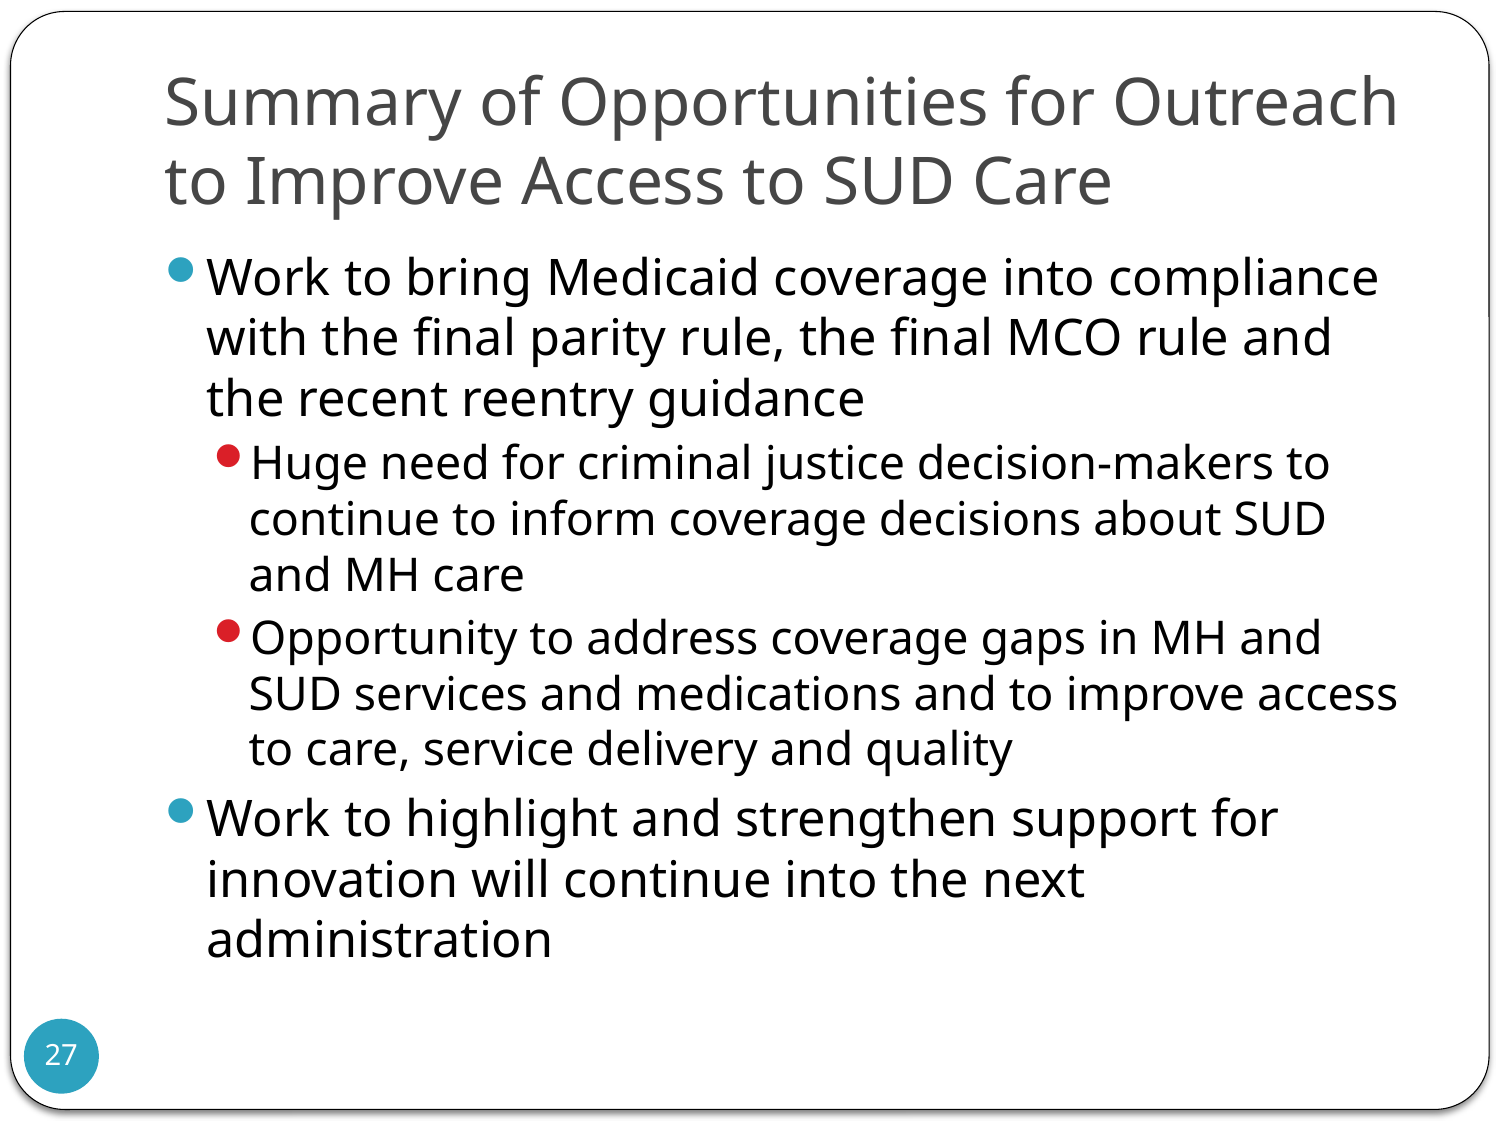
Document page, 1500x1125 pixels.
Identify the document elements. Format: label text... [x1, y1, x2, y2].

title Summary of Opportunities for Outreach to Improve Access to SUD Care [150, 45, 1425, 233]
list Work to bring Medicaid coverage into compliance with the final parity rule, the final MCO rule and the recent reentry guidance Huge need for criminal justice decision-makers to continue to inform coverage decisions about SUD and MH care Opportunity to address coverage gaps in MH and SUD services and medications and to improve access to care, service delivery and quality Work to highlight and strengthen support for innovation will continue into the next administration [150, 237, 1425, 988]
slide_number 27 [23, 1018, 99, 1094]
